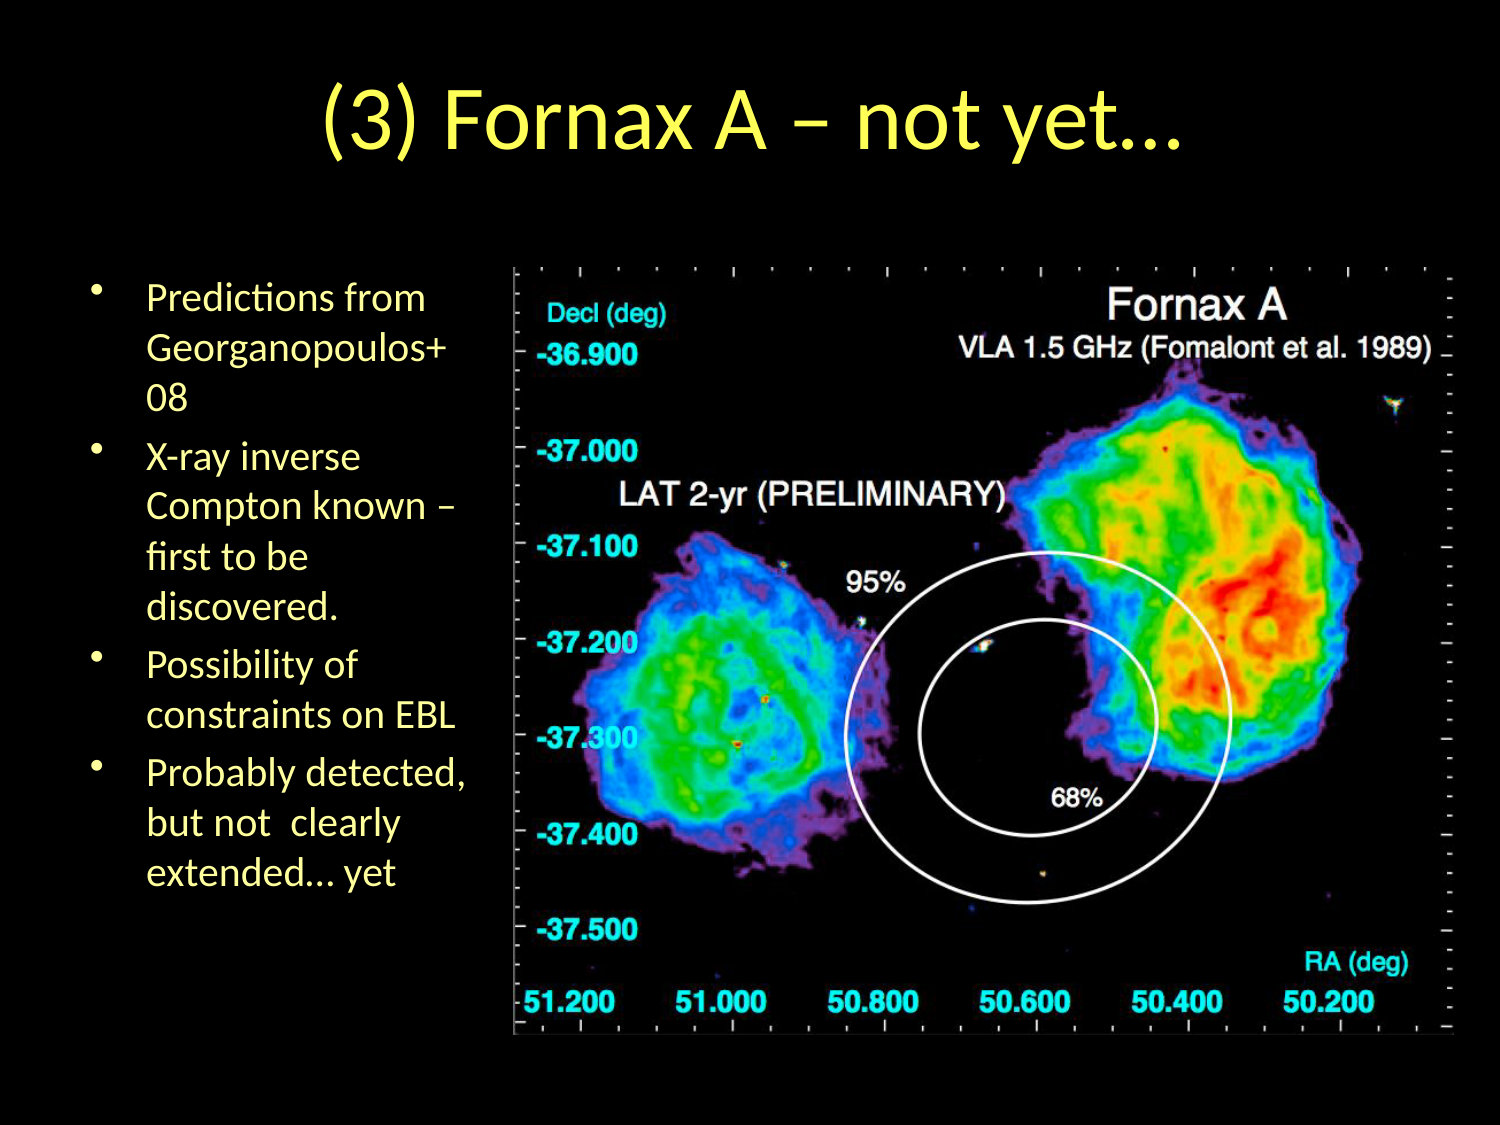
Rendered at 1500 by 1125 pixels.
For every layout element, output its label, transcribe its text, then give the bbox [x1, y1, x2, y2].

text_box Predictions from Georganopoulos+ 08 X-ray inverse Compton known – first to be discovered. Possibility of constraints on EBL Probably detected, but not clearly extended… yet [74, 262, 502, 1005]
title (3) Fornax A – not yet… [76, 18, 1428, 207]
picture [513, 266, 1454, 1035]
